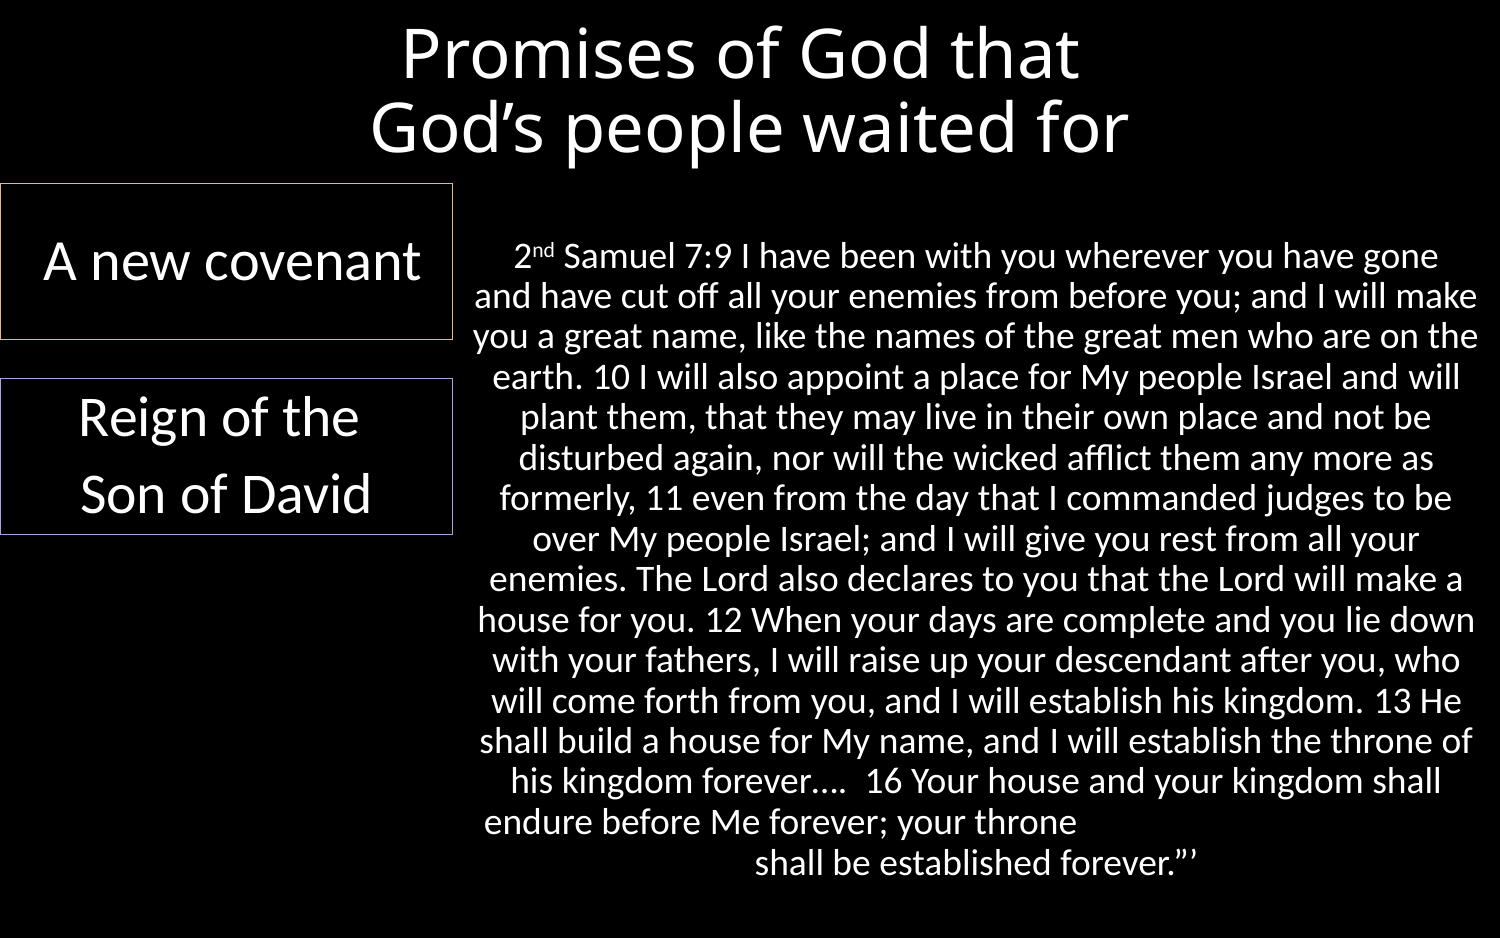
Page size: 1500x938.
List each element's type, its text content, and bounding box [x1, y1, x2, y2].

text_box Reign of the Son of David [0, 378, 453, 535]
list 2nd Samuel 7:9 I have been with you wherever you have gone and have cut off all your enemies from before you; and I will make you a great name, like the names of the great men who are on the earth. 10 I will also appoint a place for My people Israel and will plant them, that they may live in their own place and not be disturbed again, nor will the wicked afflict them any more as formerly, 11 even from the day that I commanded judges to be over My people Israel; and I will give you rest from all your enemies. The Lord also declares to you that the Lord will make a house for you. 12 When your days are complete and you lie down with your fathers, I will raise up your descendant after you, who will come forth from you, and I will establish his kingdom. 13 He shall build a house for My name, and I will establish the throne of his kingdom forever…. 16 Your house and your kingdom shall endure before Me forever; your throne shall be established forever.”’ [453, 183, 1500, 935]
list A new covenant [0, 183, 453, 340]
title Promises of God that God’s people waited for [103, 2, 1397, 183]
